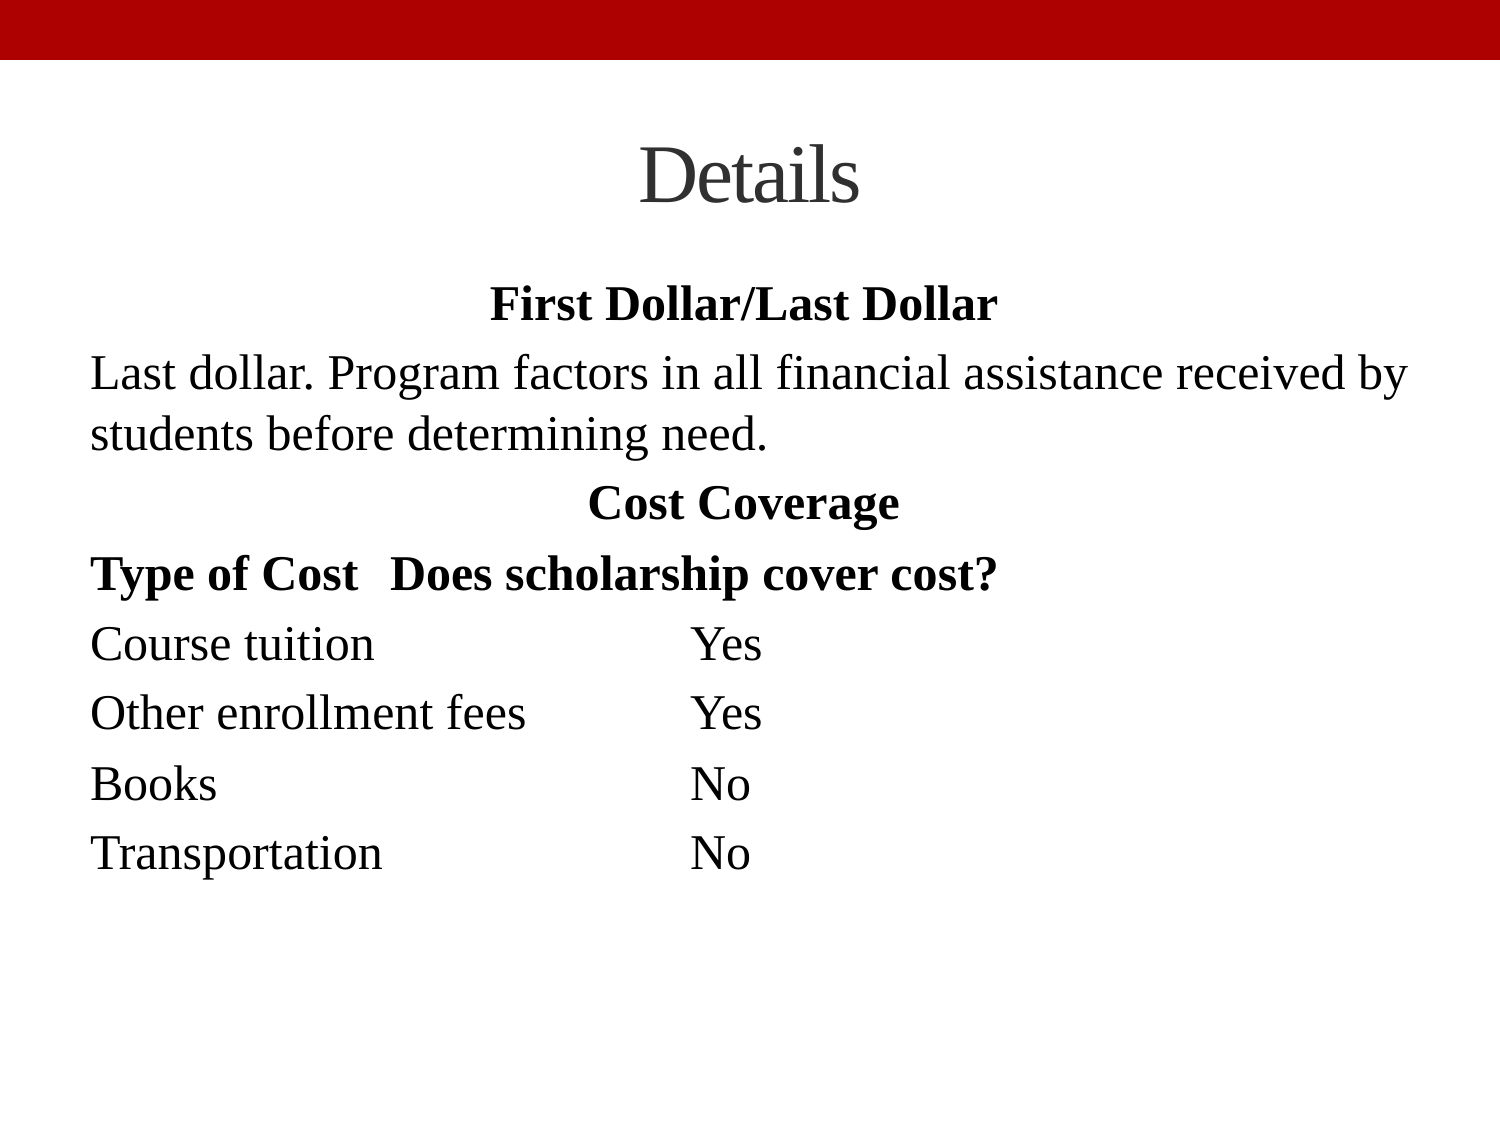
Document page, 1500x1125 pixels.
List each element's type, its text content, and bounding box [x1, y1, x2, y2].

title Details [75, 87, 1425, 250]
list First Dollar/Last Dollar Last dollar. Program factors in all financial assistance received by students before determining need. Cost Coverage Type of Cost Does scholarship cover cost? Course tuition Yes Other enrollment fees Yes Books No Transportation No [75, 262, 1425, 1063]
